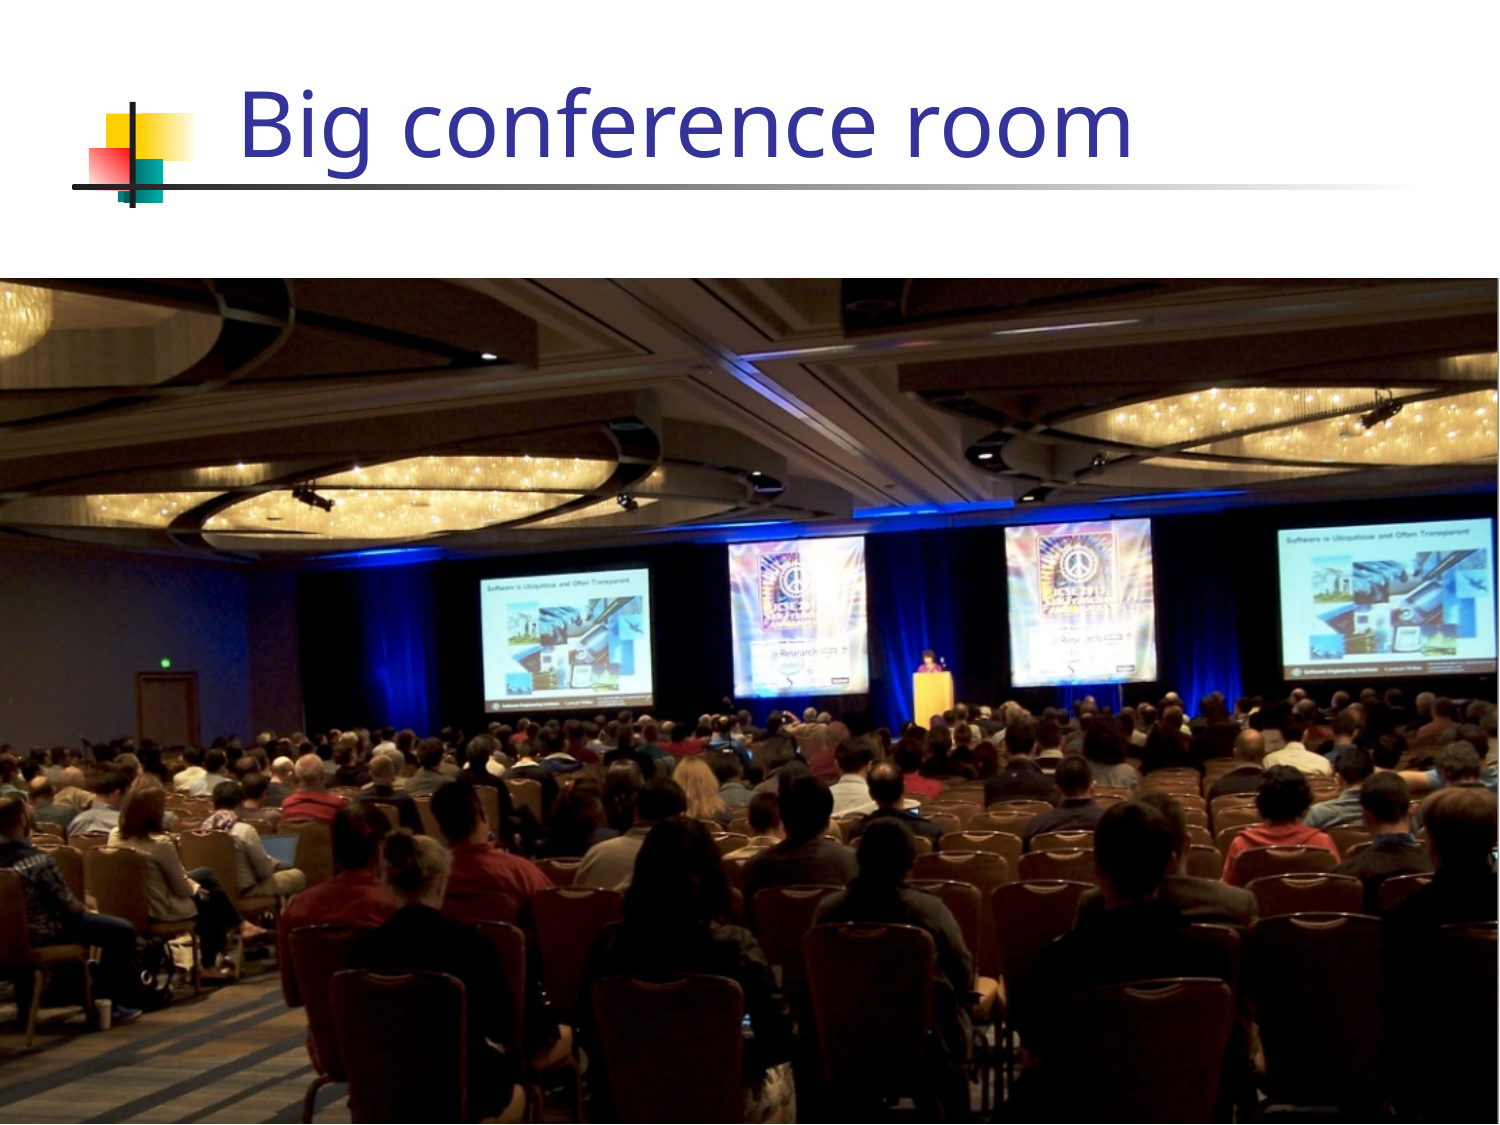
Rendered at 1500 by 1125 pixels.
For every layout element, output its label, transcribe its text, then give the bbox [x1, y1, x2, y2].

picture [0, 278, 1500, 1124]
title Big conference room [221, 0, 1500, 184]
